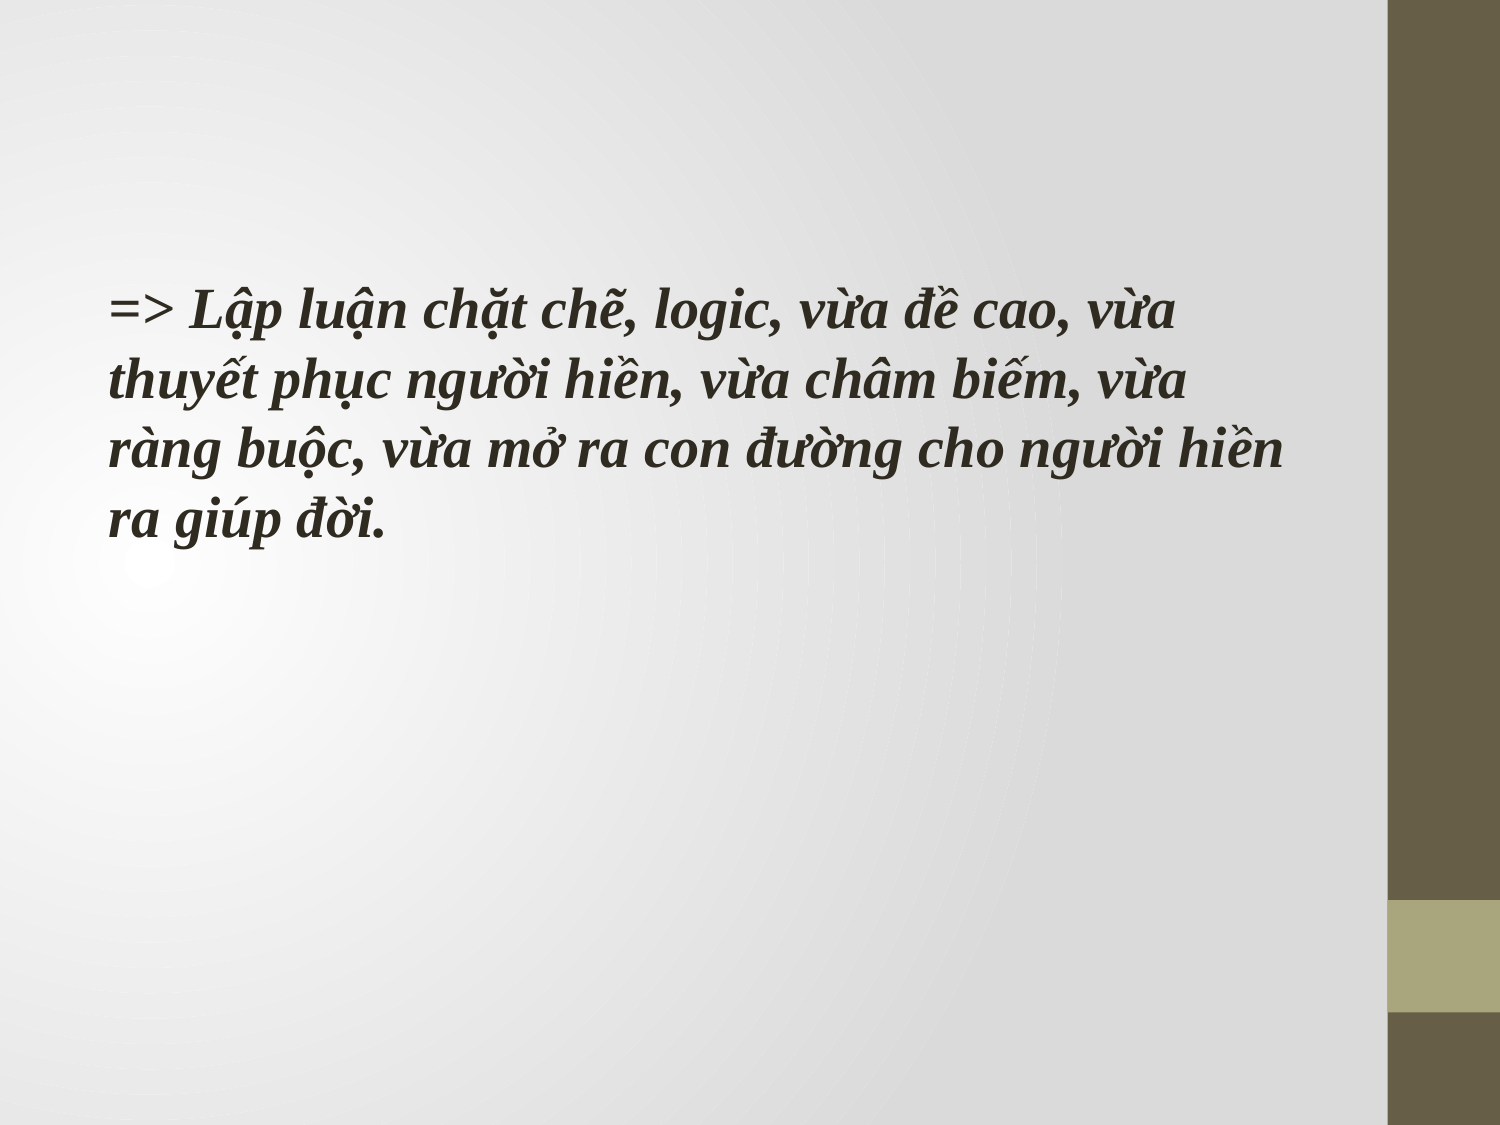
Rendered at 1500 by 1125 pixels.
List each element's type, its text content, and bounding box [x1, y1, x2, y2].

list => Lập luận chặt chẽ, logic, vừa đề cao, vừa thuyết phục người hiền, vừa châm biếm, vừa ràng buộc, vừa mở ra con đường cho người hiền ra giúp đời. [75, 262, 1325, 1050]
